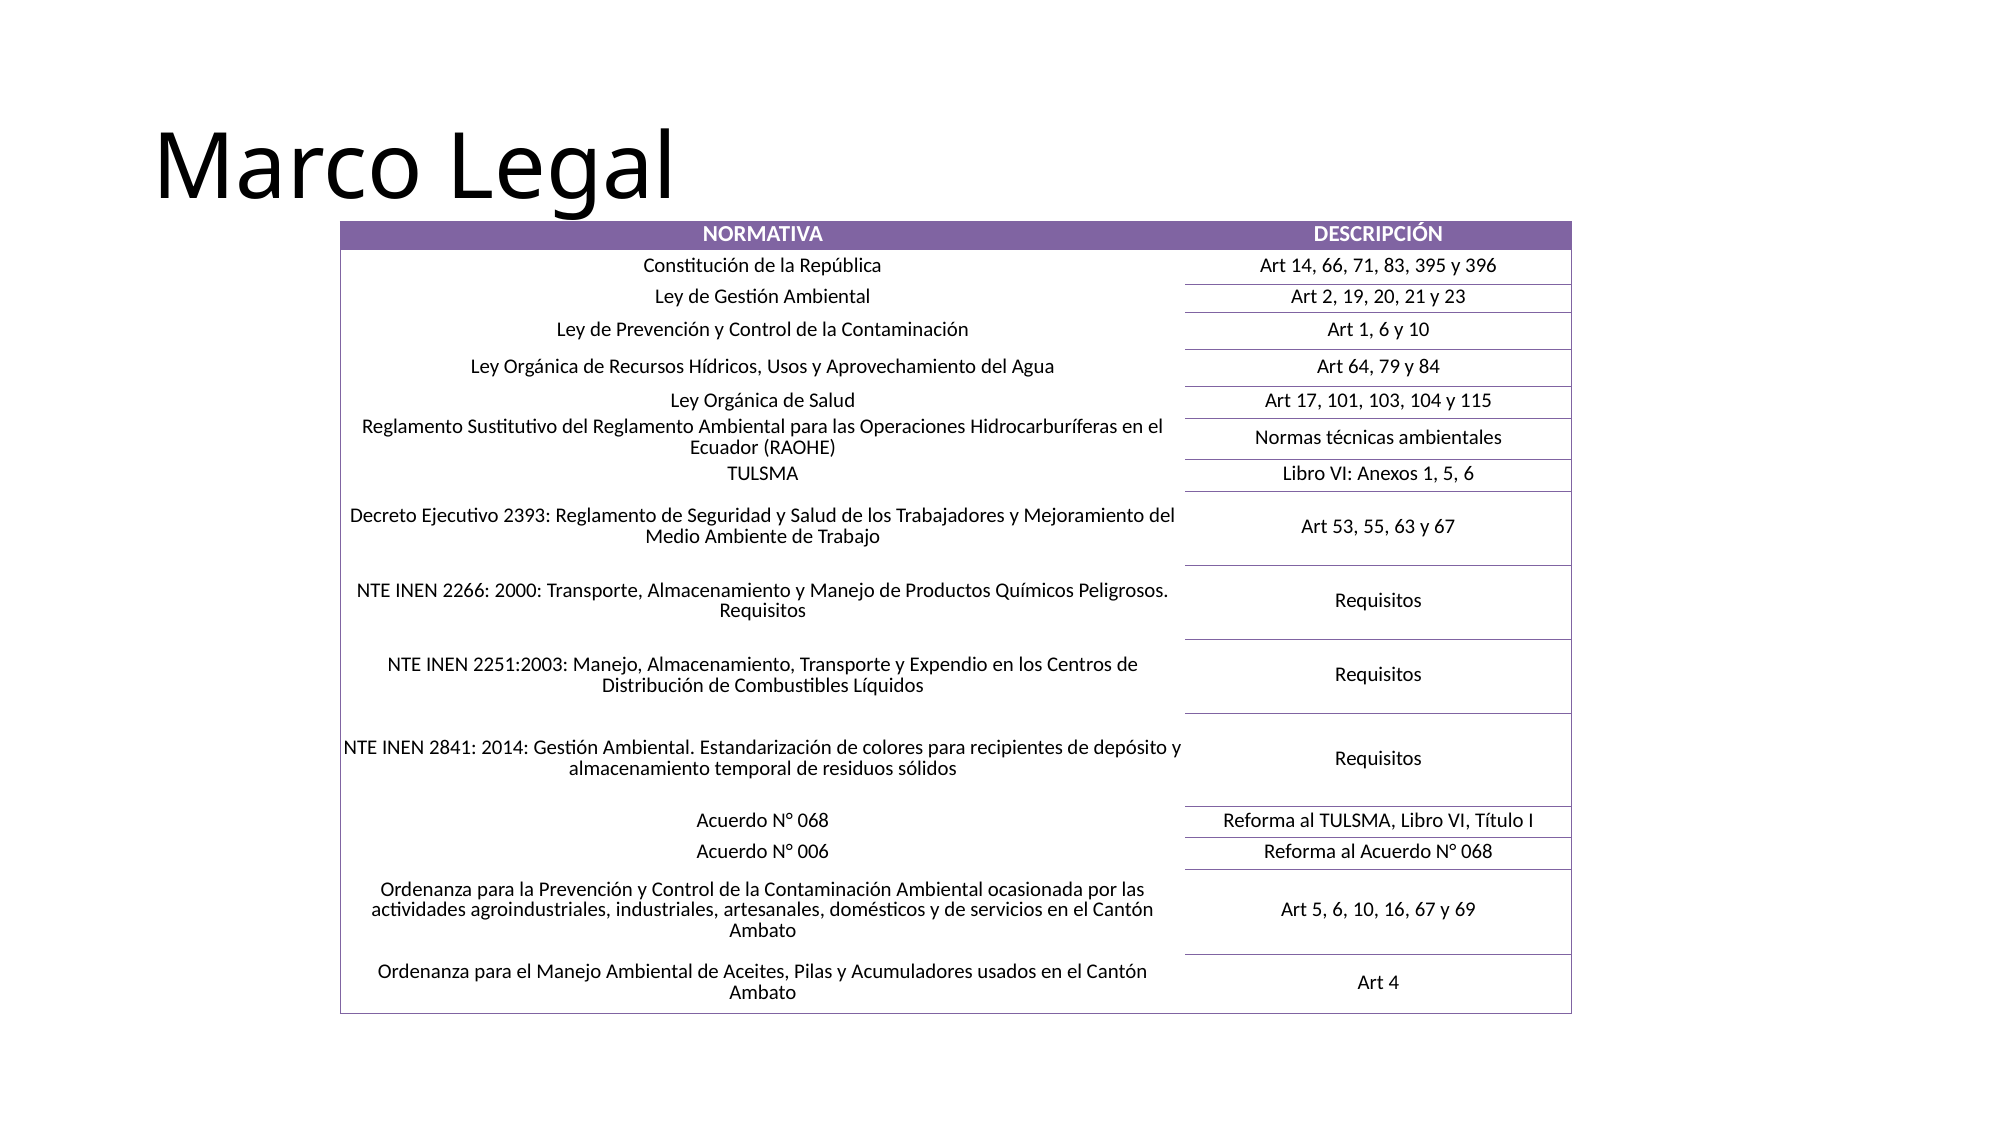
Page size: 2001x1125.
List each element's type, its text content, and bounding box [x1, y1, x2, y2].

table_cell Ley Orgánica de Salud [341, 387, 1185, 418]
table_cell Ley de Gestión Ambiental [341, 284, 1185, 313]
table_cell Art 1, 6 y 10 [1185, 313, 1571, 349]
table_cell Decreto Ejecutivo 2393: Reglamento de Seguridad y Salud de los Trabajadores y Mejoramiento del Medio Ambiente de Trabajo [341, 491, 1185, 565]
table_cell Acuerdo N° 068 [341, 806, 1185, 838]
table_cell NTE INEN 2251:2003: Manejo, Almacenamiento, Transporte y Expendio en los Centros de Distribución de Combustibles Líquidos [341, 640, 1185, 714]
table_cell Art 5, 6, 10, 16, 67 y 69 [1185, 870, 1571, 954]
table_cell Requisitos [1185, 640, 1571, 713]
table_cell Art 14, 66, 71, 83, 395 y 396 [1185, 250, 1571, 284]
table_cell Ordenanza para el Manejo Ambiental de Aceites, Pilas y Acumuladores usados en el Cantón Ambato [341, 954, 1185, 1013]
table_cell Libro VI: Anexos 1, 5, 6 [1185, 460, 1571, 491]
table_cell Ley Orgánica de Recursos Hídricos, Usos y Aprovechamiento del Agua [341, 350, 1185, 387]
table_cell Constitución de la República [341, 250, 1185, 284]
table_cell Reforma al Acuerdo N° 068 [1185, 838, 1571, 869]
table_cell Ley de Prevención y Control de la Contaminación [341, 313, 1185, 350]
table_cell NTE INEN 2841: 2014: Gestión Ambiental. Estandarización de colores para recipientes de depósito y almacenamiento temporal de residuos sólidos [341, 714, 1185, 806]
table_cell NTE INEN 2266: 2000: Transporte, Almacenamiento y Manejo de Productos Químicos Peligrosos. Requisitos [341, 565, 1185, 640]
table_cell Acuerdo N° 006 [341, 838, 1185, 869]
table_cell TULSMA [341, 460, 1185, 491]
table_cell Reforma al TULSMA, Libro VI, Título I [1185, 807, 1571, 837]
table_cell Normas técnicas ambientales [1185, 419, 1571, 459]
table_cell Art 17, 101, 103, 104 y 115 [1185, 387, 1571, 418]
table_cell Art 53, 55, 63 y 67 [1185, 492, 1571, 565]
table_cell Requisitos [1185, 714, 1571, 806]
table_cell Art 4 [1185, 955, 1571, 1013]
table_cell Art 64, 79 y 84 [1185, 350, 1571, 386]
table_cell Ordenanza para la Prevención y Control de la Contaminación Ambiental ocasionada por las actividades agroindustriales, industriales, artesanales, domésticos y de servicios en el Cantón Ambato [341, 869, 1185, 954]
table_cell Art 2, 19, 20, 21 y 23 [1185, 285, 1571, 312]
table_header NORMATIVA [341, 222, 1185, 250]
table_cell Reglamento Sustitutivo del Reglamento Ambiental para las Operaciones Hidrocarburíferas en el Ecuador (RAOHE) [341, 418, 1185, 460]
table_header DESCRIPCIÓN [1185, 222, 1571, 249]
table_cell Requisitos [1185, 566, 1571, 639]
title Marco Legal [137, 59, 1863, 278]
